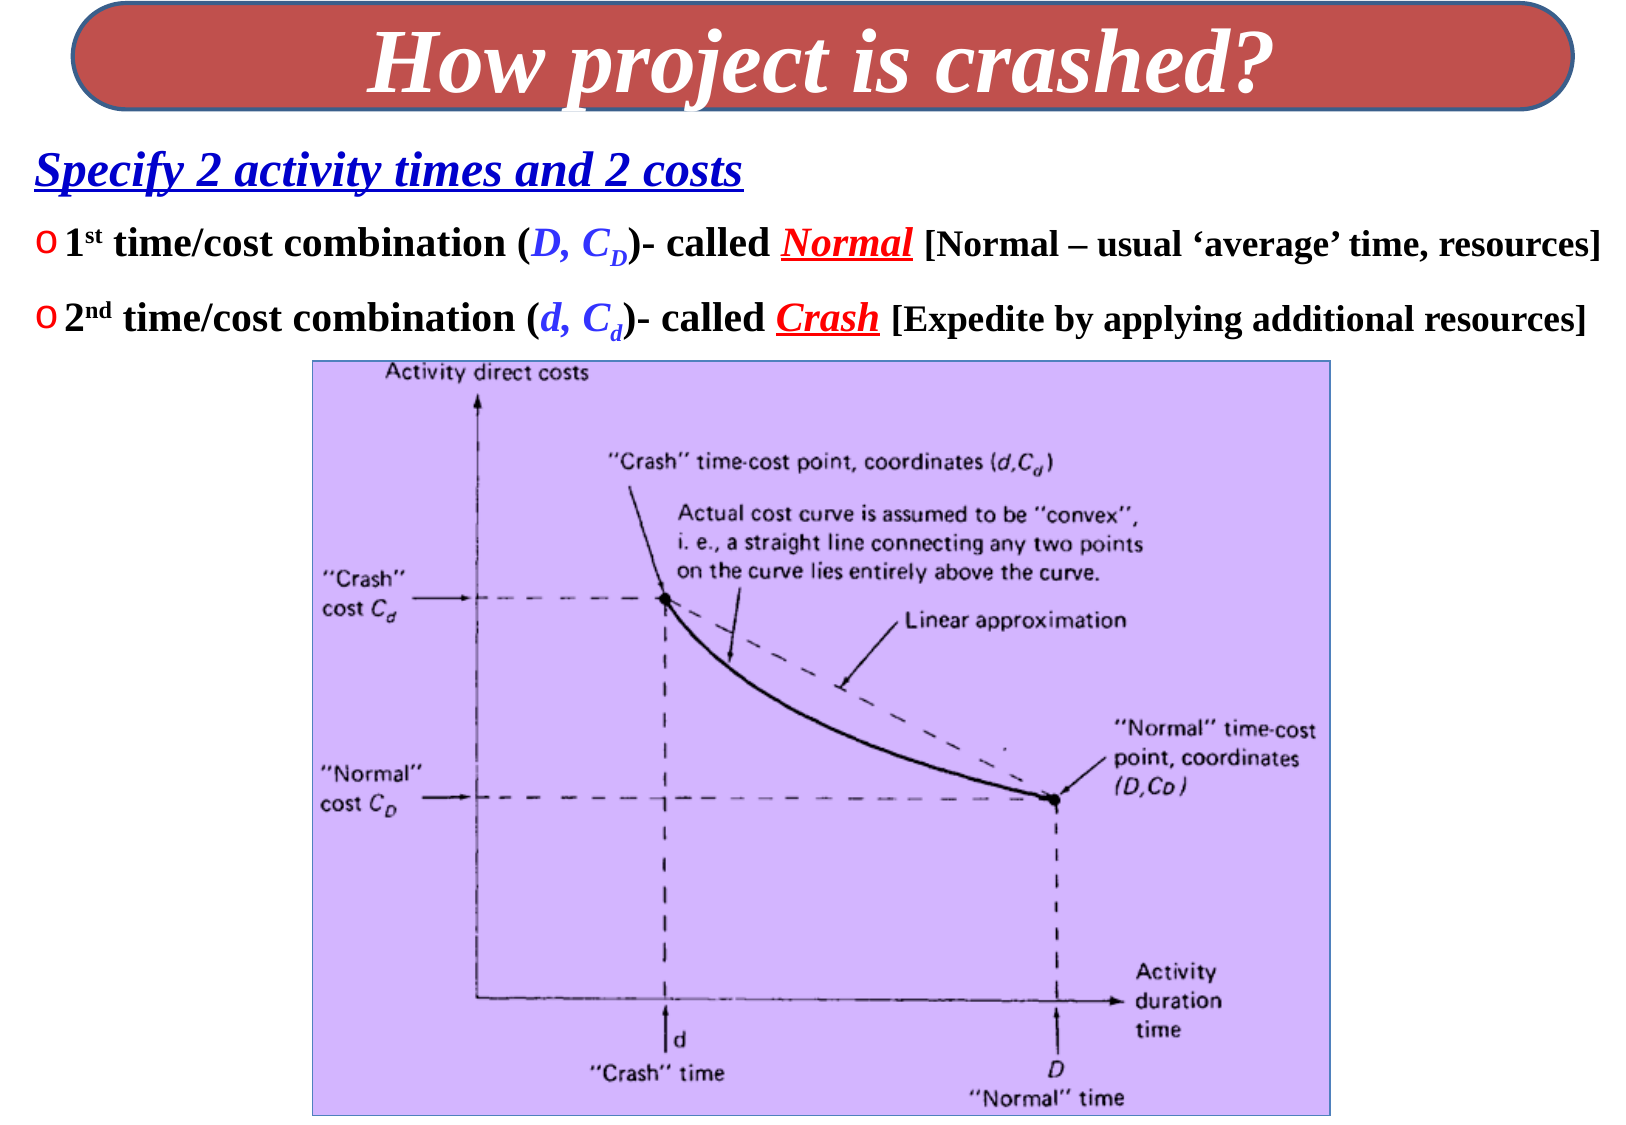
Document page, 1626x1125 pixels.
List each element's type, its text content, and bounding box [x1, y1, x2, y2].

text_box How project is crashed? [72, 3, 1573, 110]
text_box Specify 2 activity times and 2 costs 1st time/cost combination (D, CD)- called Normal [Normal – usual ‘average’ time, resources] 2nd time/cost combination (d, Cd)- called Crash [Expedite by applying additional resources] [19, 122, 1625, 354]
picture [313, 361, 1330, 1115]
